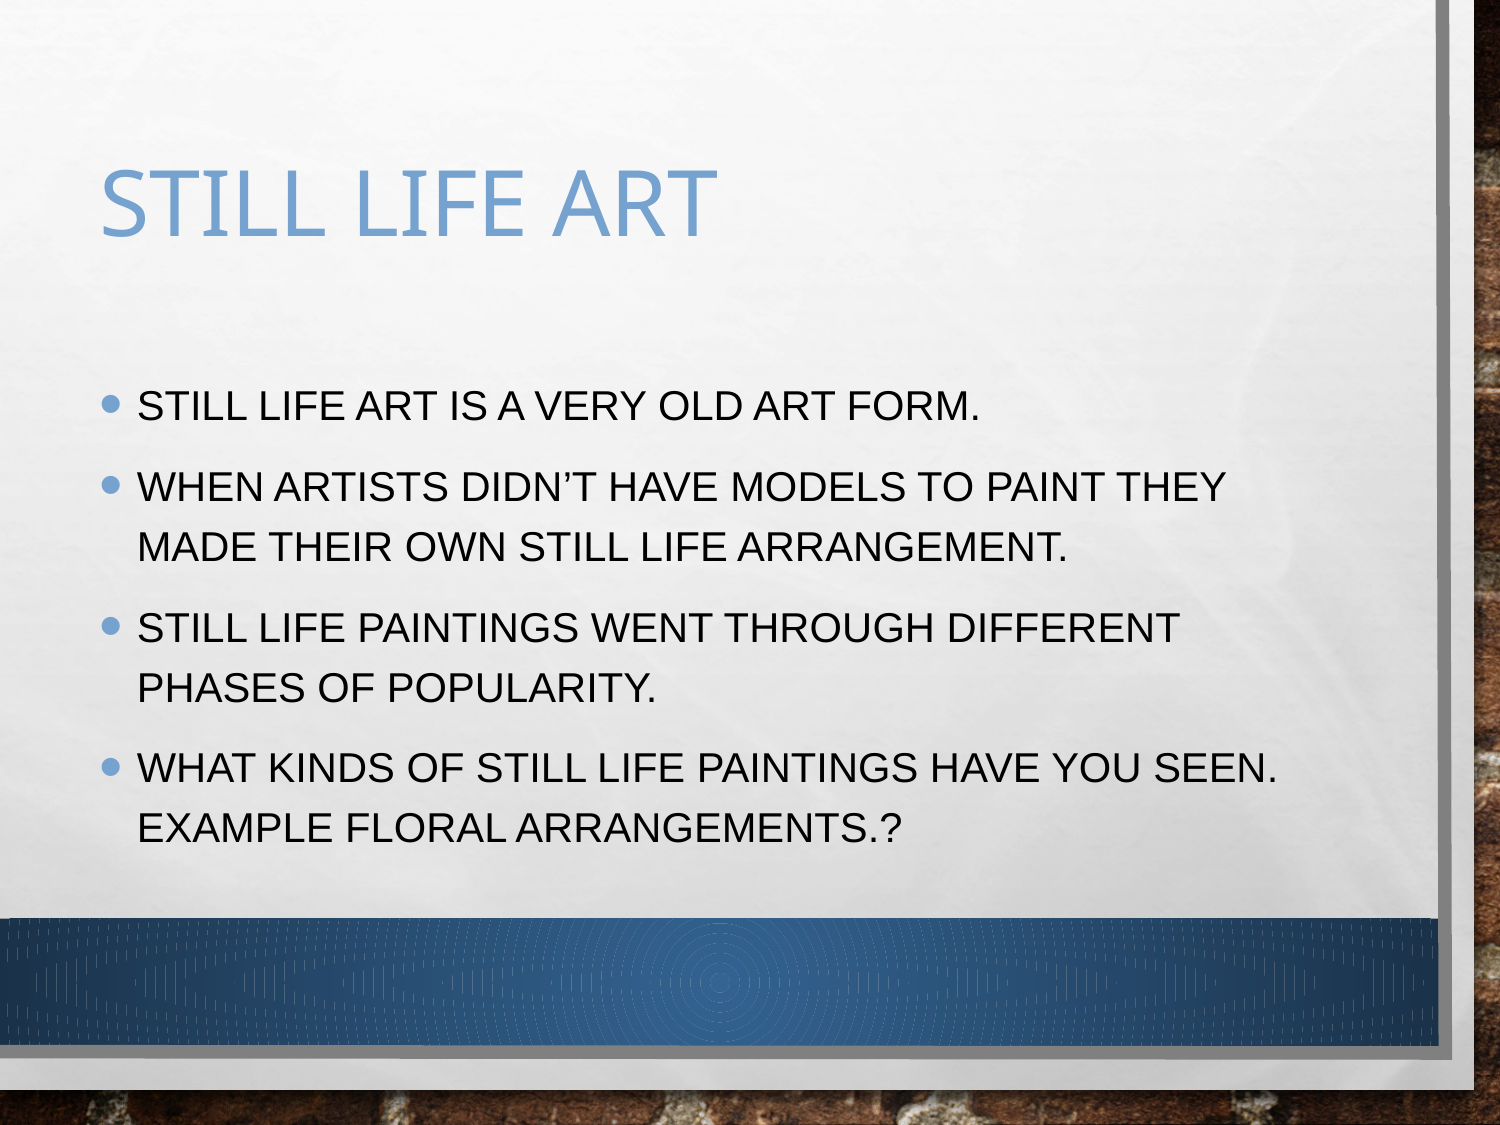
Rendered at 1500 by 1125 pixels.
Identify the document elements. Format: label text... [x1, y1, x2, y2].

picture [0, 0, 1500, 1125]
list Still life art is a very old art form. When artists didn’t have models to paint they made their own still life arrangement. Still life paintings went through different phases of popularity. What kinds of still life paintings have you seen. Example floral arrangements.? [84, 338, 1364, 882]
title Still Life Art [84, 112, 1364, 302]
